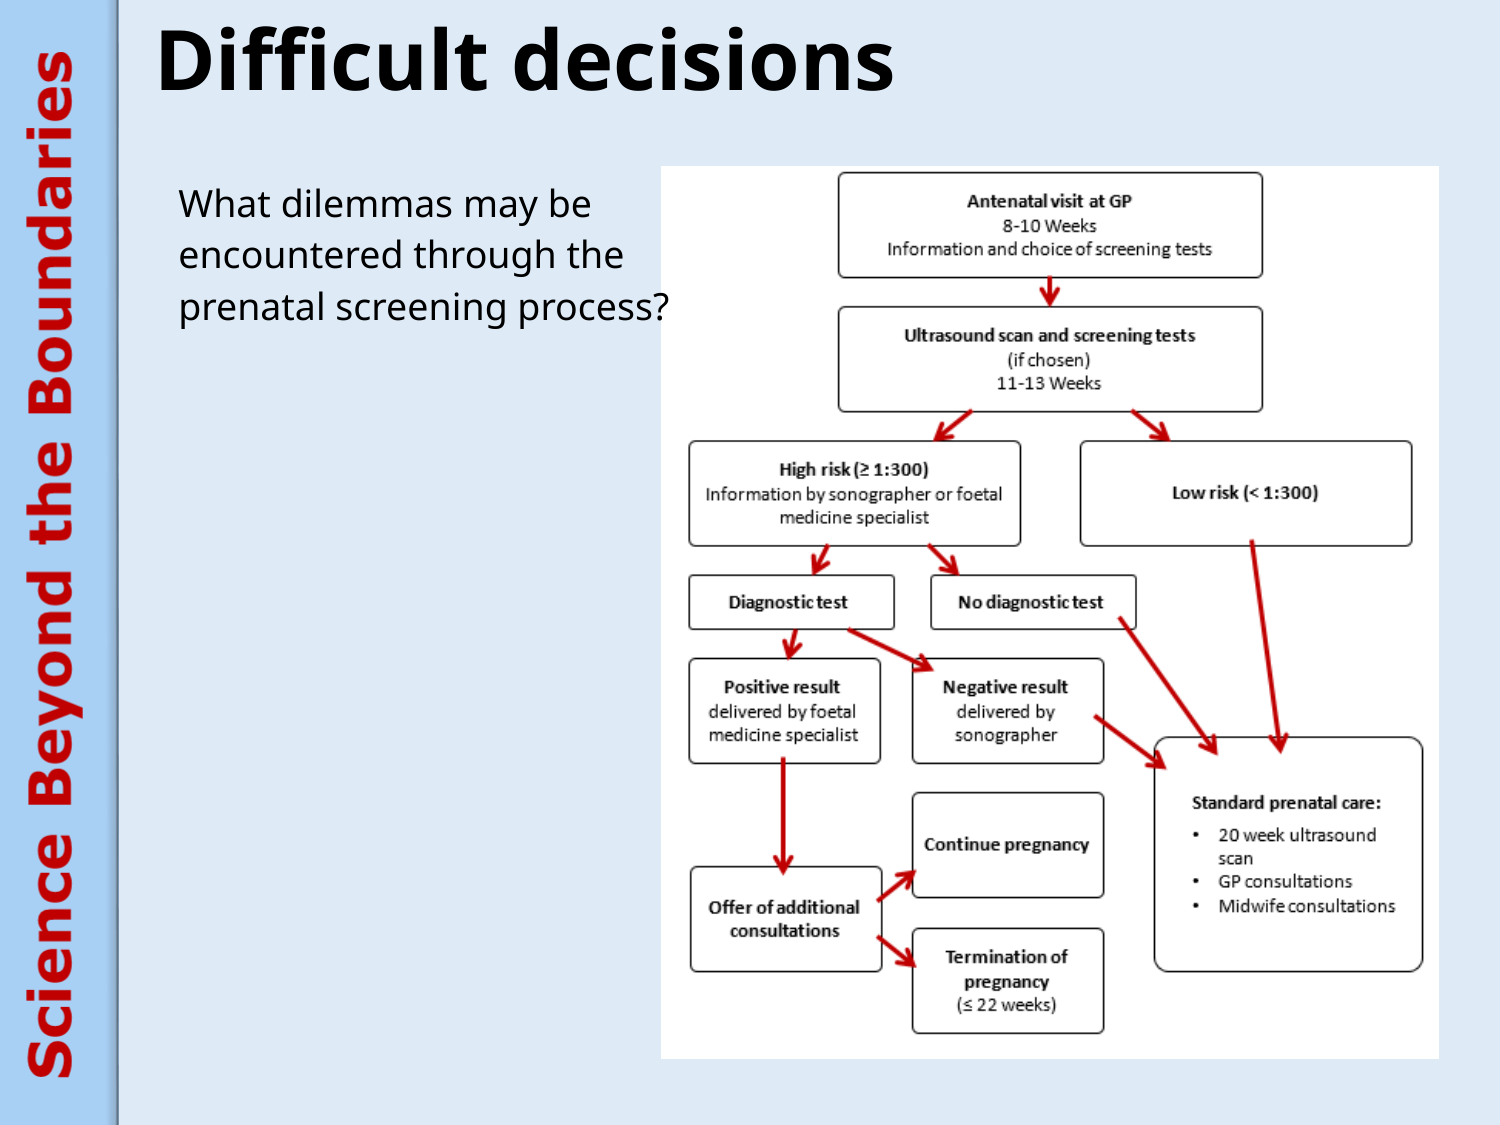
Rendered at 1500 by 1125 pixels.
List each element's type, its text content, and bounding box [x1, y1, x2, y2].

picture [0, 0, 121, 1125]
text_box What dilemmas may be encountered through the prenatal screening process? [163, 166, 661, 335]
text_box Difficult decisions [139, 0, 1500, 115]
picture [661, 166, 1439, 1059]
